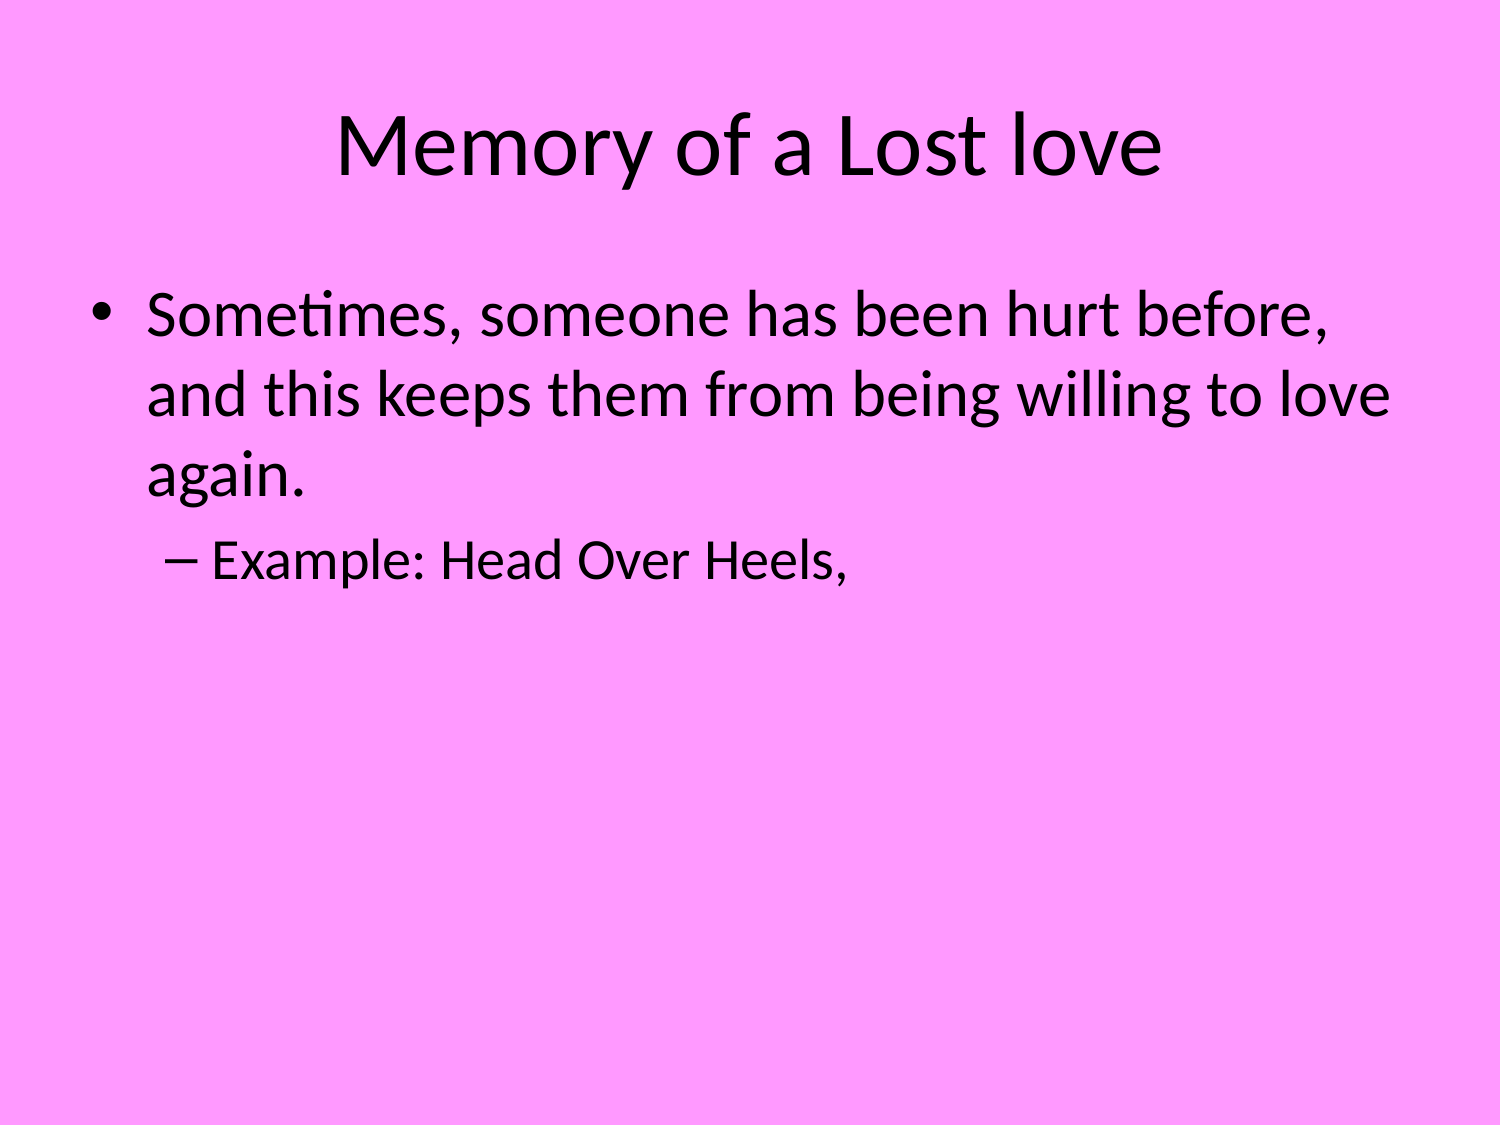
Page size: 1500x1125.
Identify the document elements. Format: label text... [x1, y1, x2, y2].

list Sometimes, someone has been hurt before, and this keeps them from being willing to love again. Example: Head Over Heels, [75, 262, 1425, 1005]
title Memory of a Lost love [75, 45, 1425, 233]
